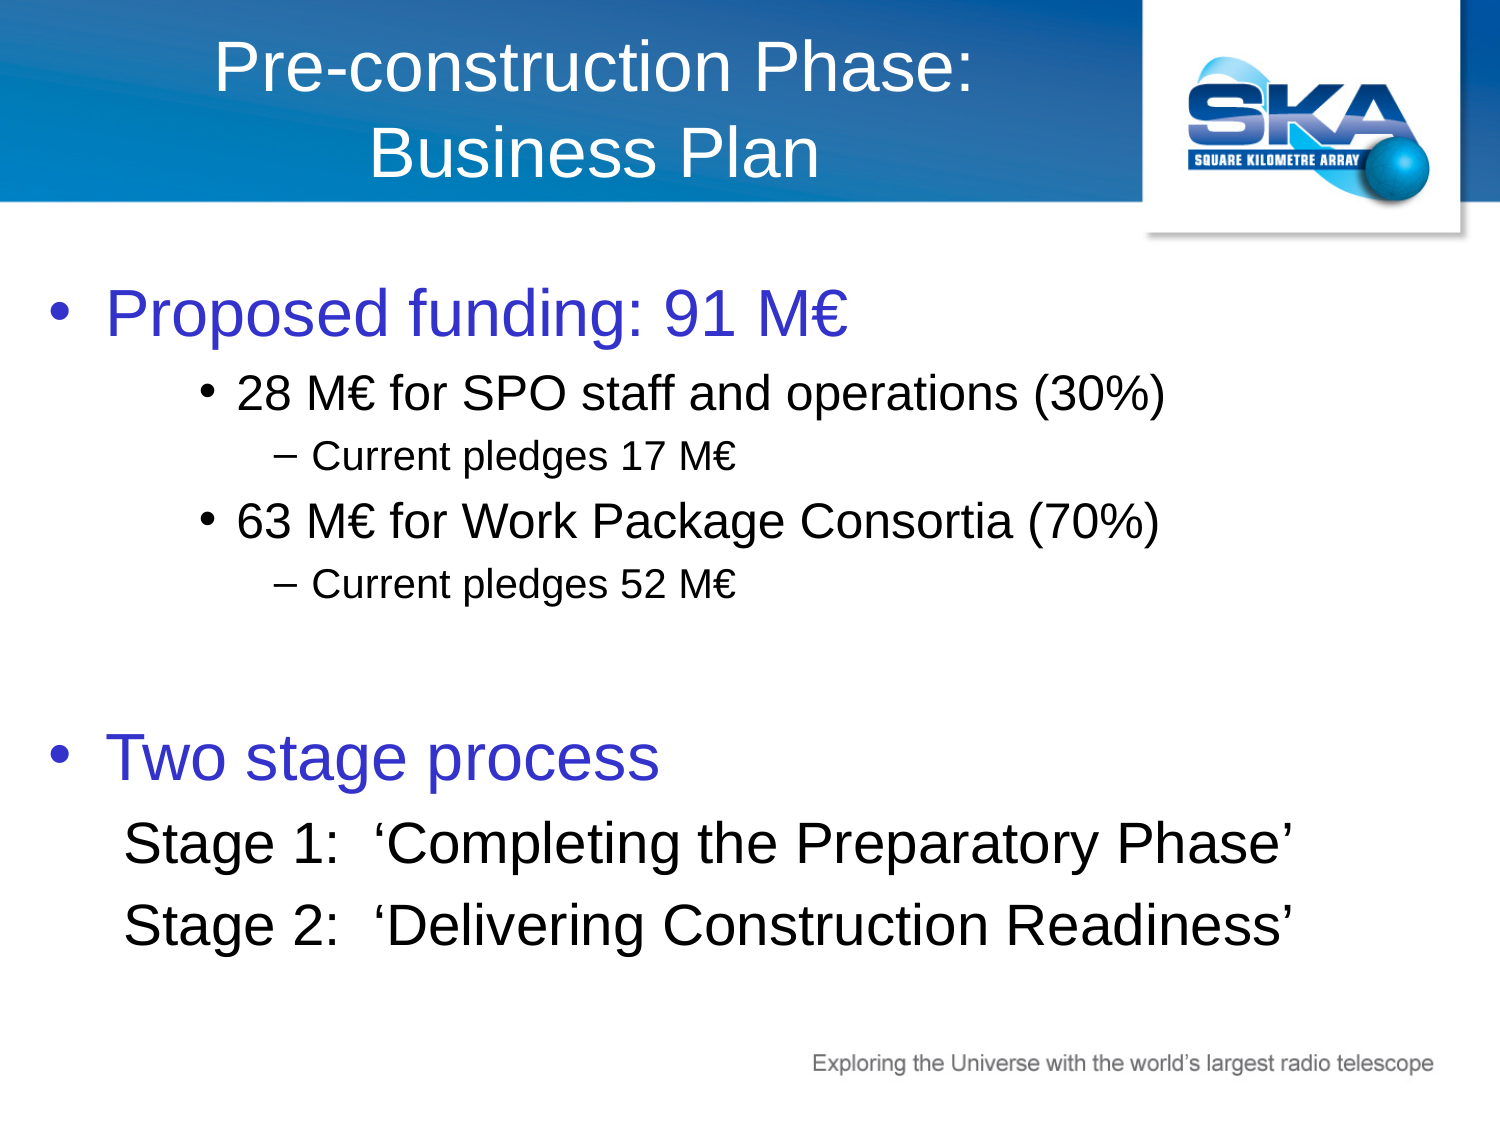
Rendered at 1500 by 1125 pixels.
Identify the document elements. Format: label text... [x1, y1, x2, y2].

picture [0, 0, 1500, 1125]
title Pre-construction Phase: Business Plan [63, 12, 1128, 200]
list Proposed funding: 91 M€ 28 M€ for SPO staff and operations (30%) Current pledges 17 M€ 63 M€ for Work Package Consortia (70%) Current pledges 52 M€ Two stage process Stage 1: ‘Completing the Preparatory Phase’ Stage 2: ‘Delivering Construction Readiness’ [33, 262, 1457, 1005]
